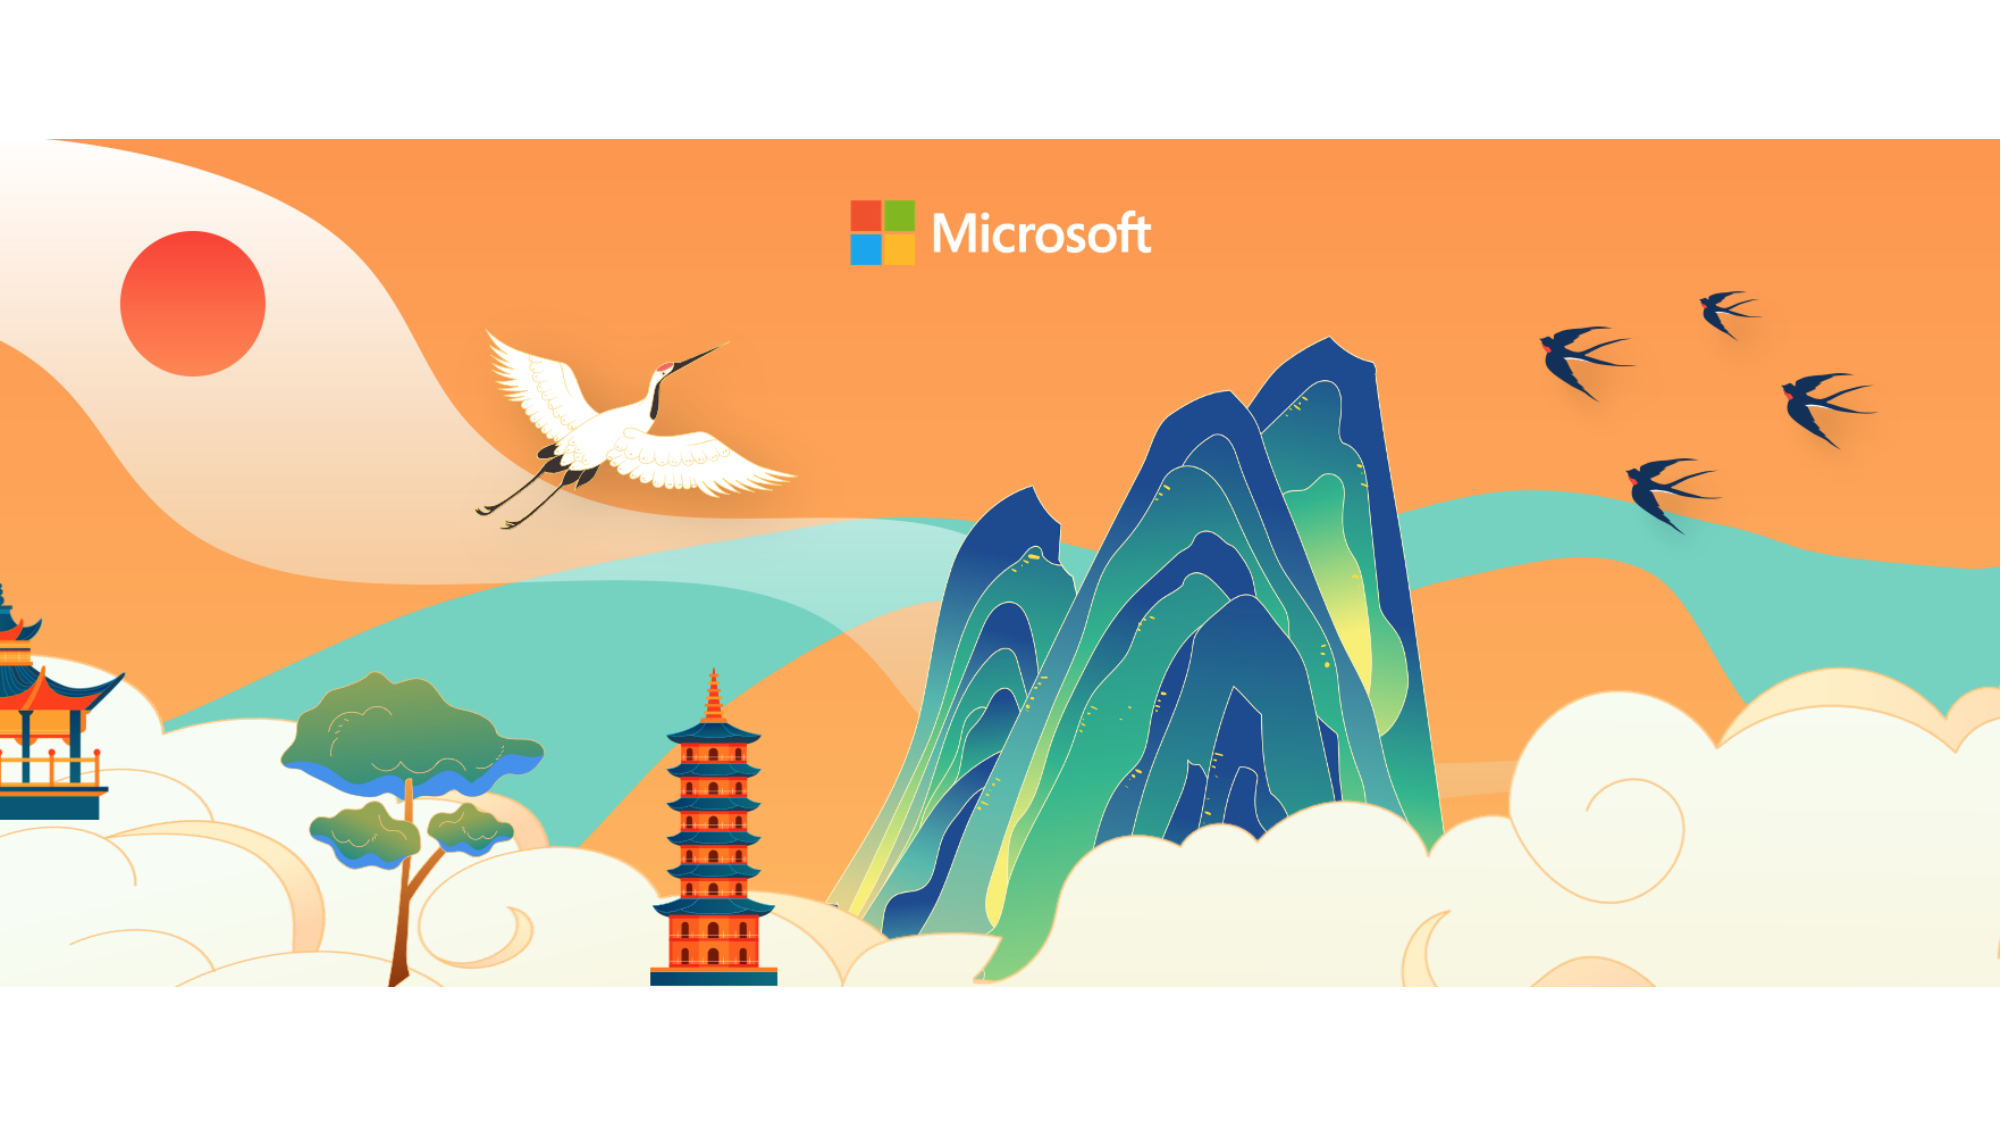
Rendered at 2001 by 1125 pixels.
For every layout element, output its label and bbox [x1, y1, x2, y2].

picture [0, 139, 2000, 987]
